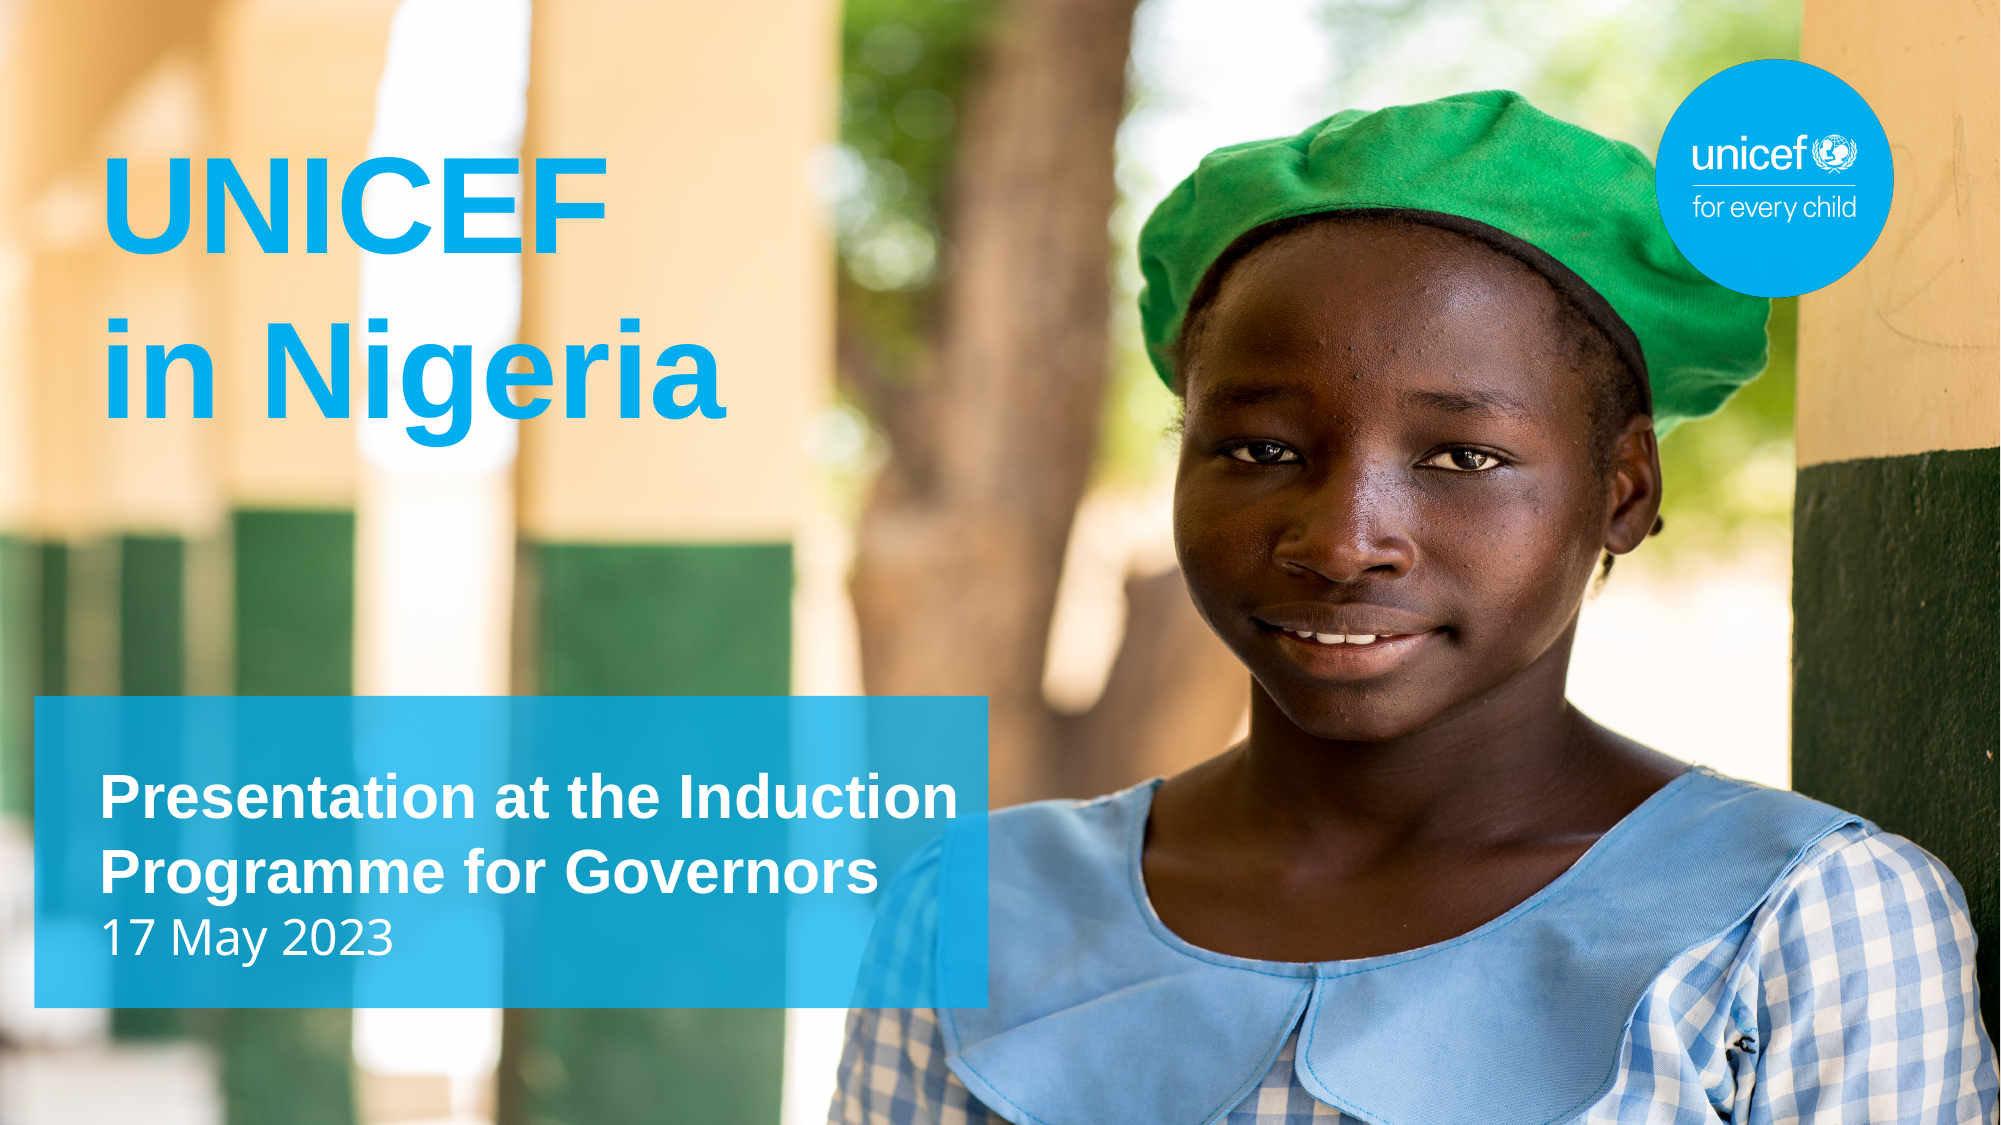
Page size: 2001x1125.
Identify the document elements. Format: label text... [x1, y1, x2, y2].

picture [0, 0, 2001, 1125]
text_box [33, 695, 989, 1009]
text_box UNICEF in Nigeria Presentation at the Induction Programme for Governors 17 May 2023 [84, 108, 1027, 974]
